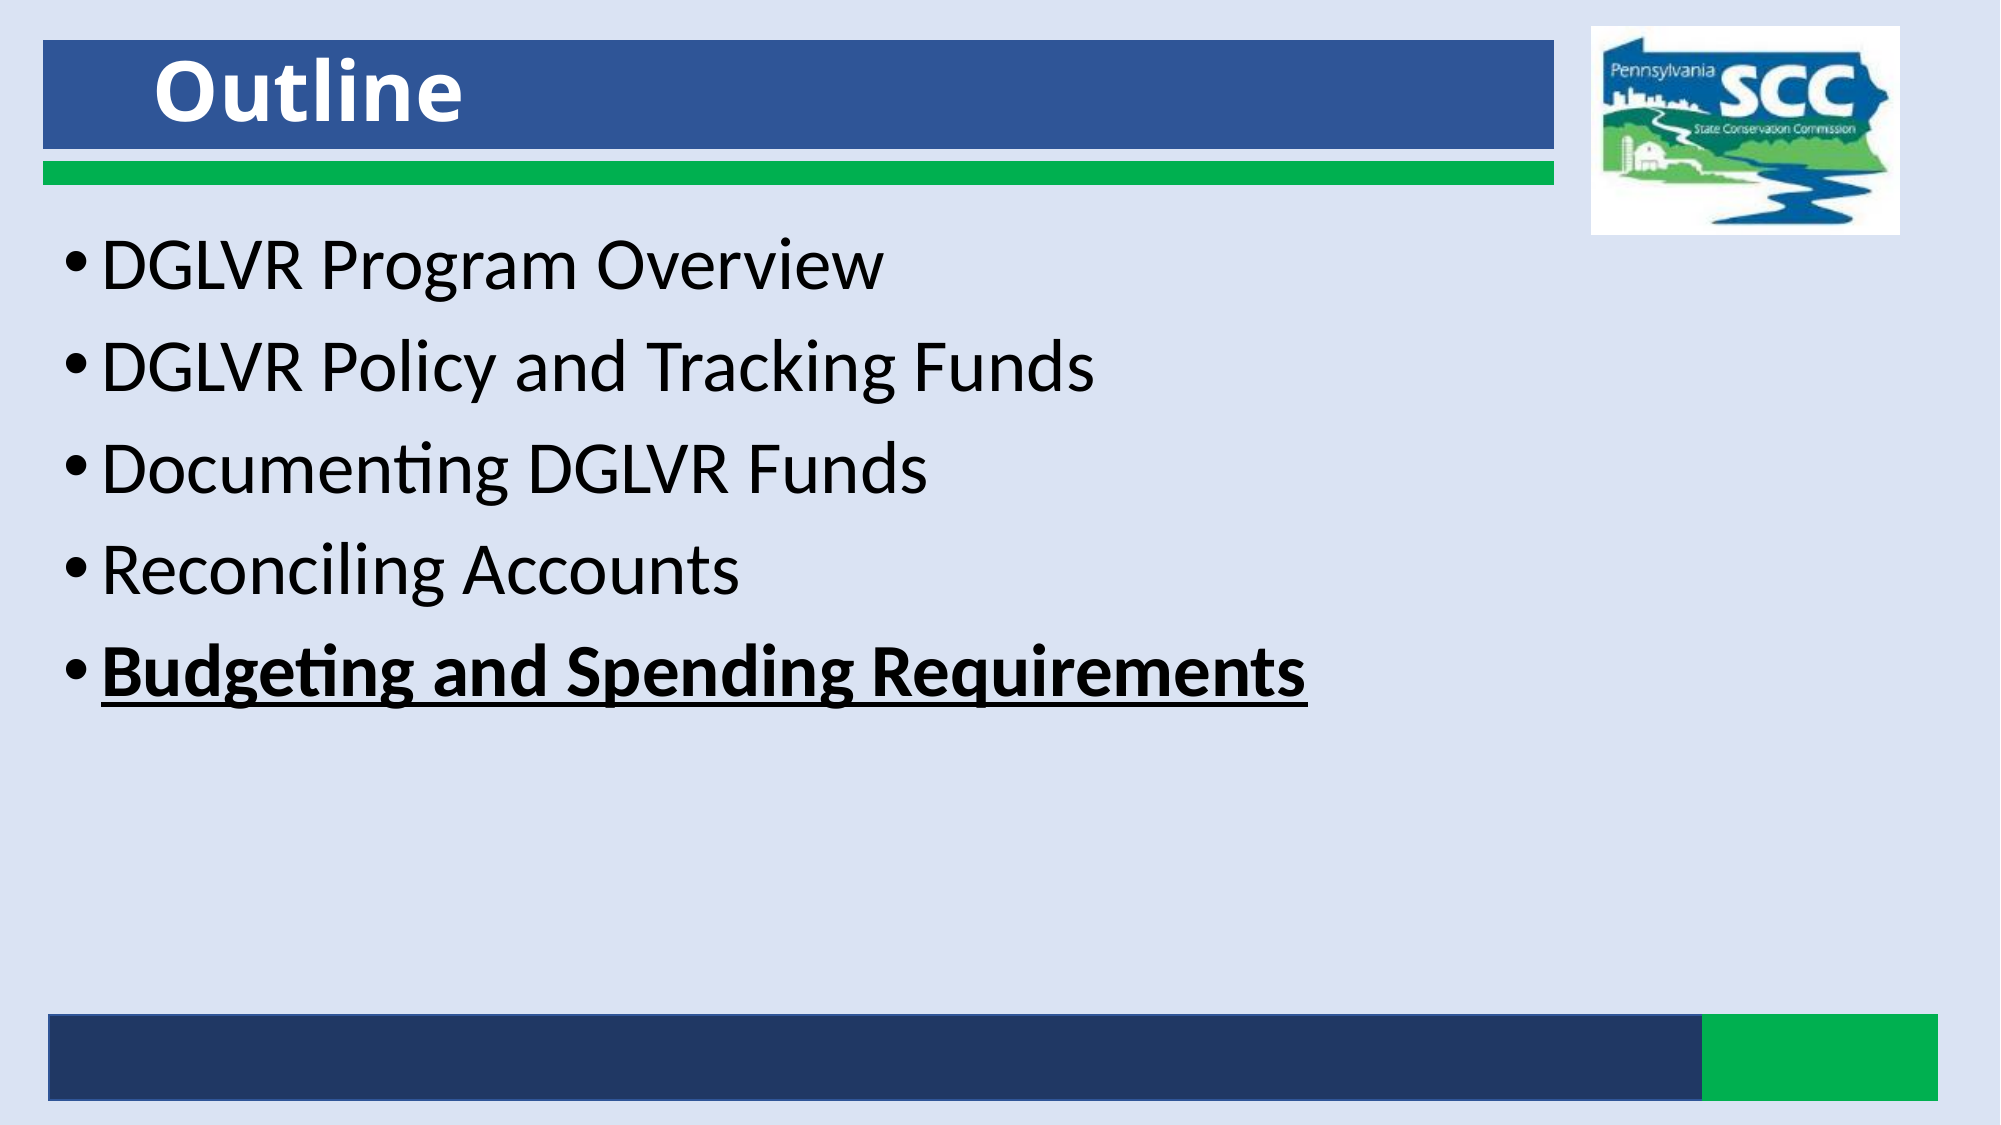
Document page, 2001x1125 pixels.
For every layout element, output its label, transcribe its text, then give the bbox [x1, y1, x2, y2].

text_box [48, 1014, 1702, 1101]
text_box [43, 161, 1554, 185]
text_box Outline [137, 26, 1107, 161]
text_box [1107, 40, 1554, 149]
text_box [43, 40, 137, 149]
list DGLVR Program Overview DGLVR Policy and Tracking Funds Documenting DGLVR Funds Reconciling Accounts Budgeting and Spending Requirements [48, 217, 1937, 993]
text_box [1702, 1014, 1938, 1101]
picture [1591, 26, 1900, 235]
